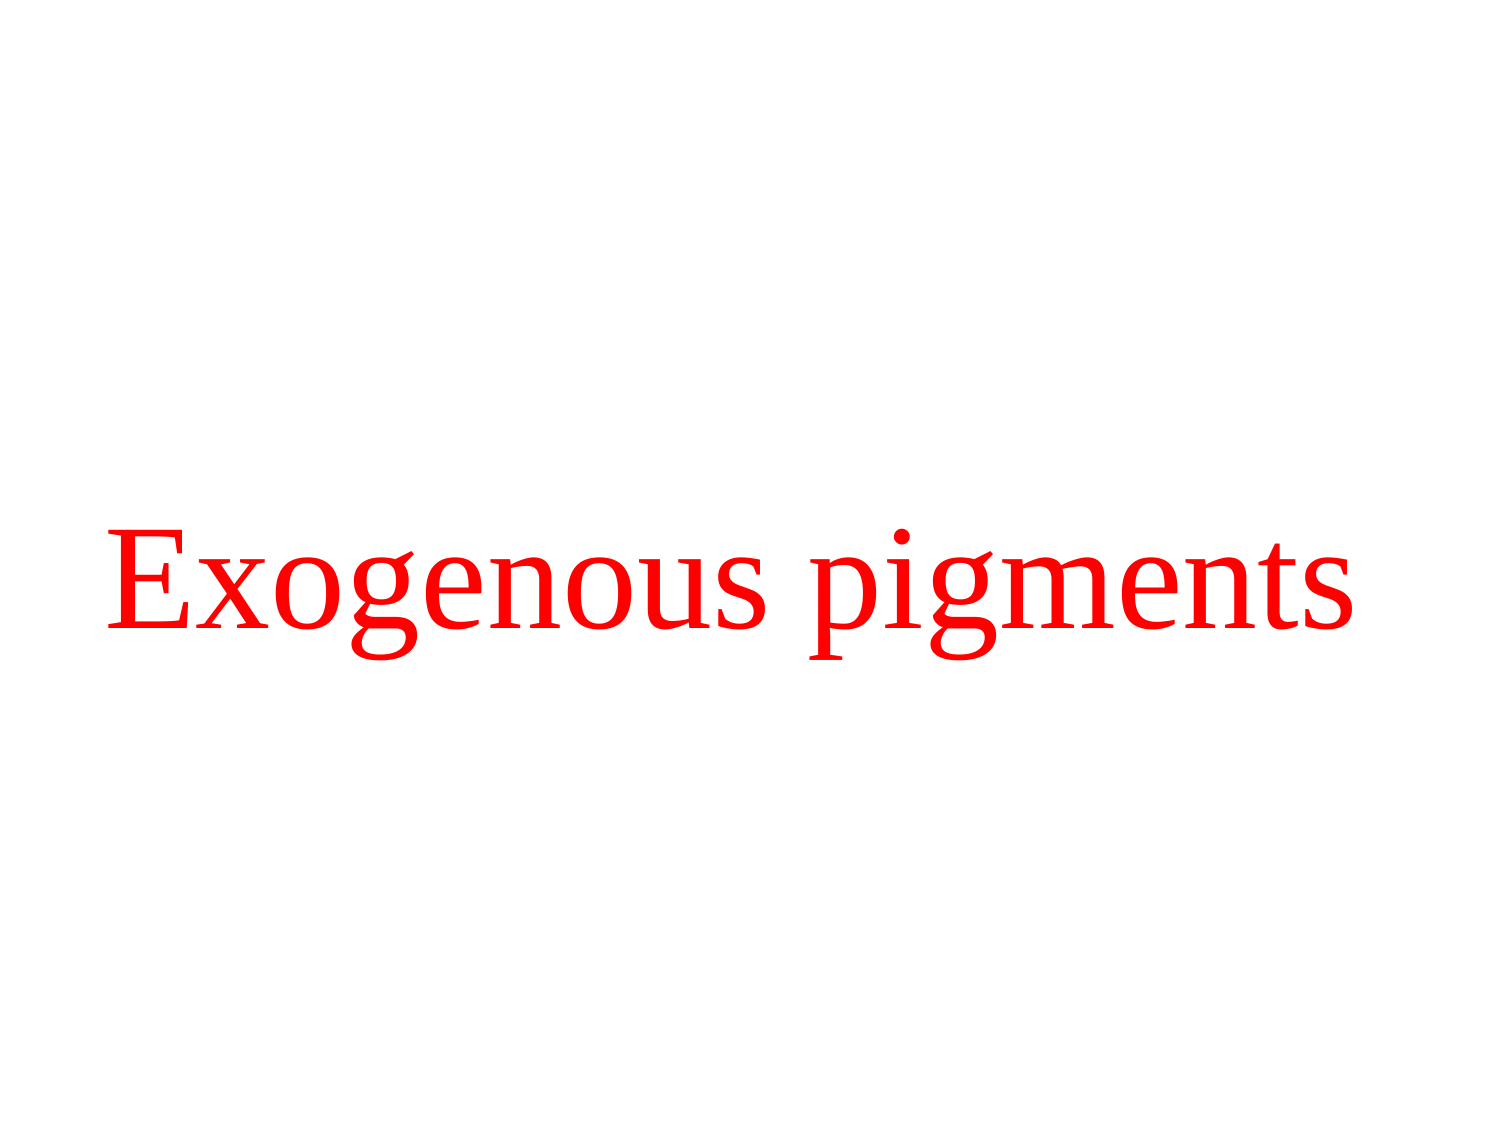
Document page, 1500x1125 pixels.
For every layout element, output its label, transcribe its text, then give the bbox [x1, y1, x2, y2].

title Exogenous pigments [75, 249, 1425, 888]
